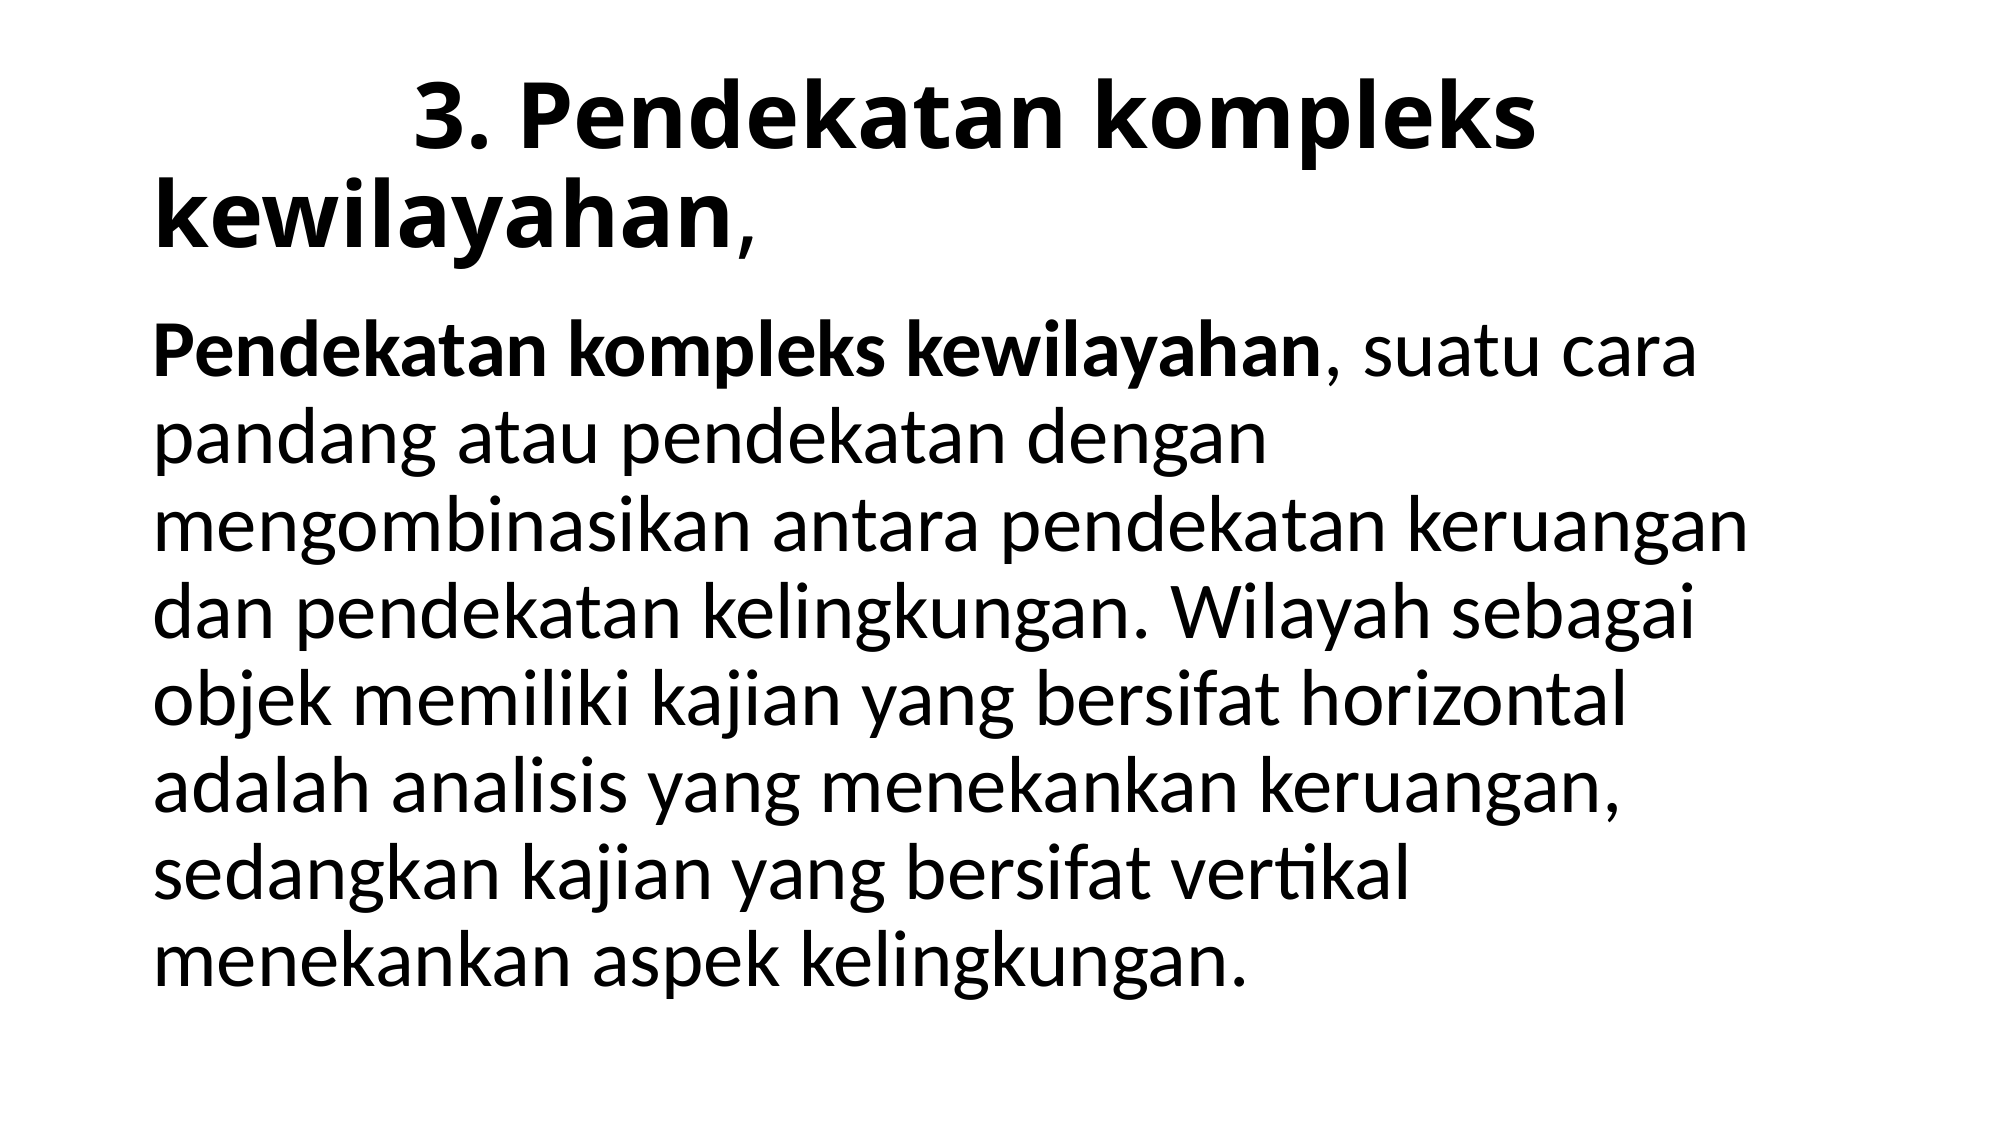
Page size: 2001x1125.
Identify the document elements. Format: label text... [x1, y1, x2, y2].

title 3. Pendekatan kompleks kewilayahan, [137, 59, 1863, 278]
list Pendekatan kompleks kewilayahan, suatu cara pandang atau pendekatan dengan mengombinasikan antara pendekatan keruangan dan pendekatan kelingkungan. Wilayah sebagai objek memiliki kajian yang bersifat horizontal adalah analisis yang menekankan keruangan, sedangkan kajian yang bersifat vertikal menekankan aspek kelingkungan. [137, 299, 1863, 1014]
